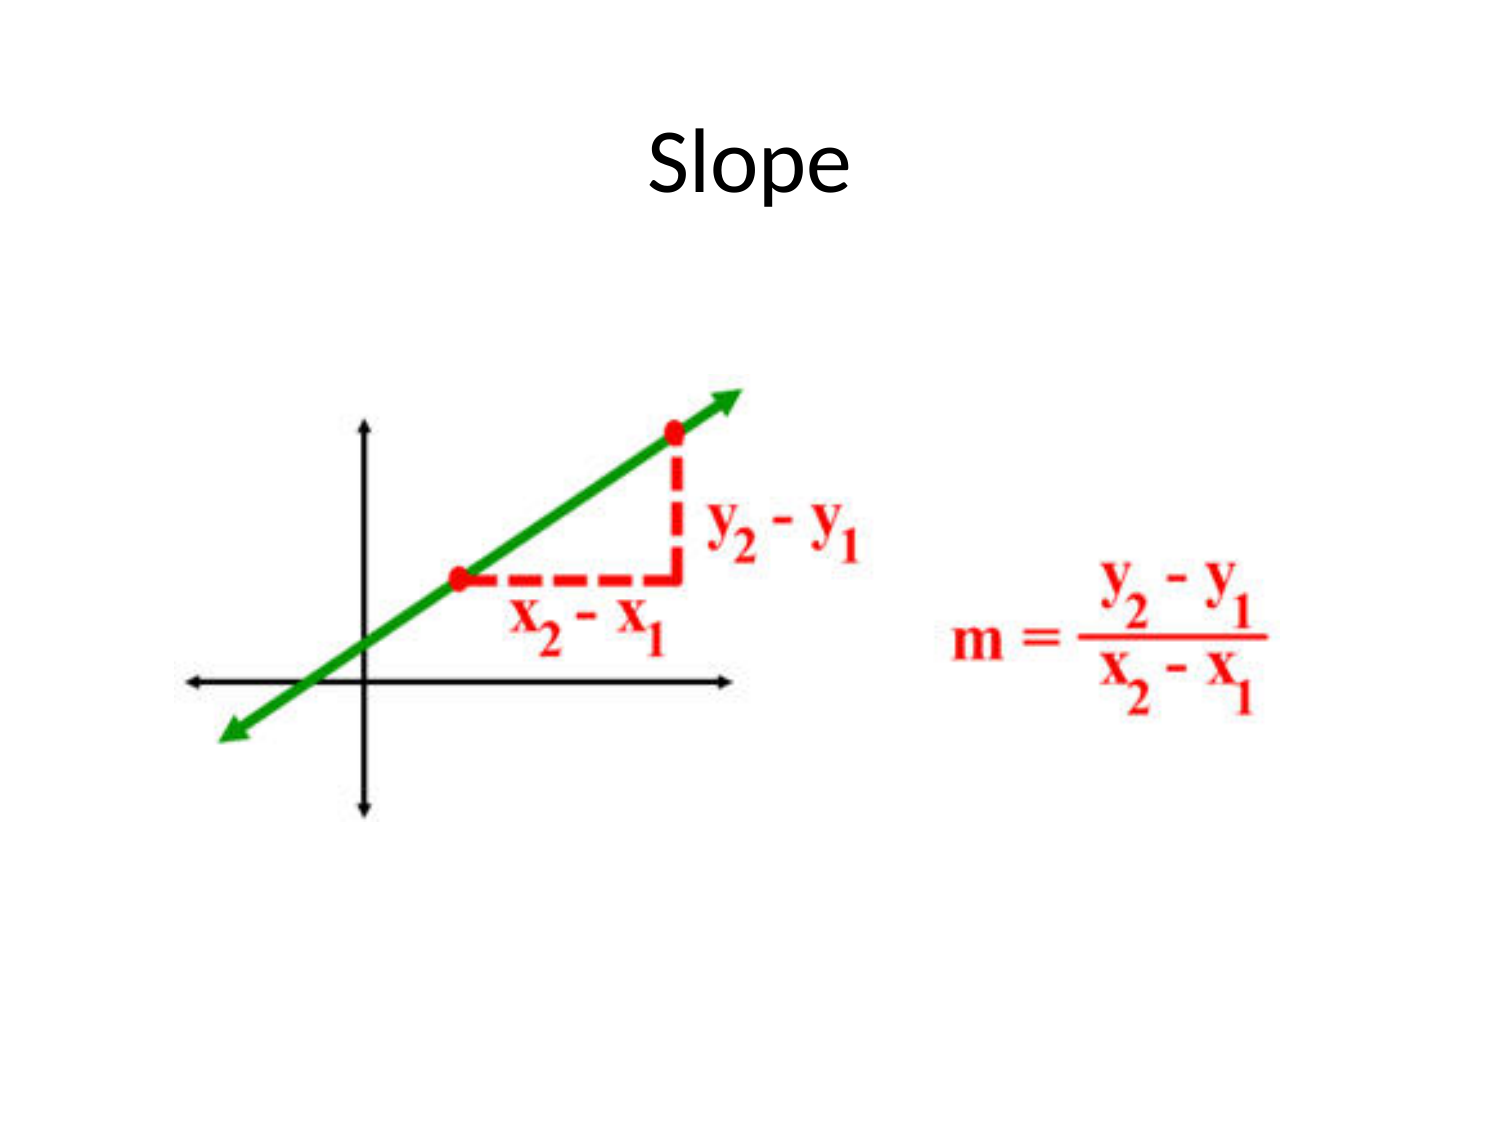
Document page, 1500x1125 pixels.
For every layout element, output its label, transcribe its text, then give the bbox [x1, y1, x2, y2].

picture [174, 374, 1280, 823]
title Slope [75, 62, 1425, 250]
